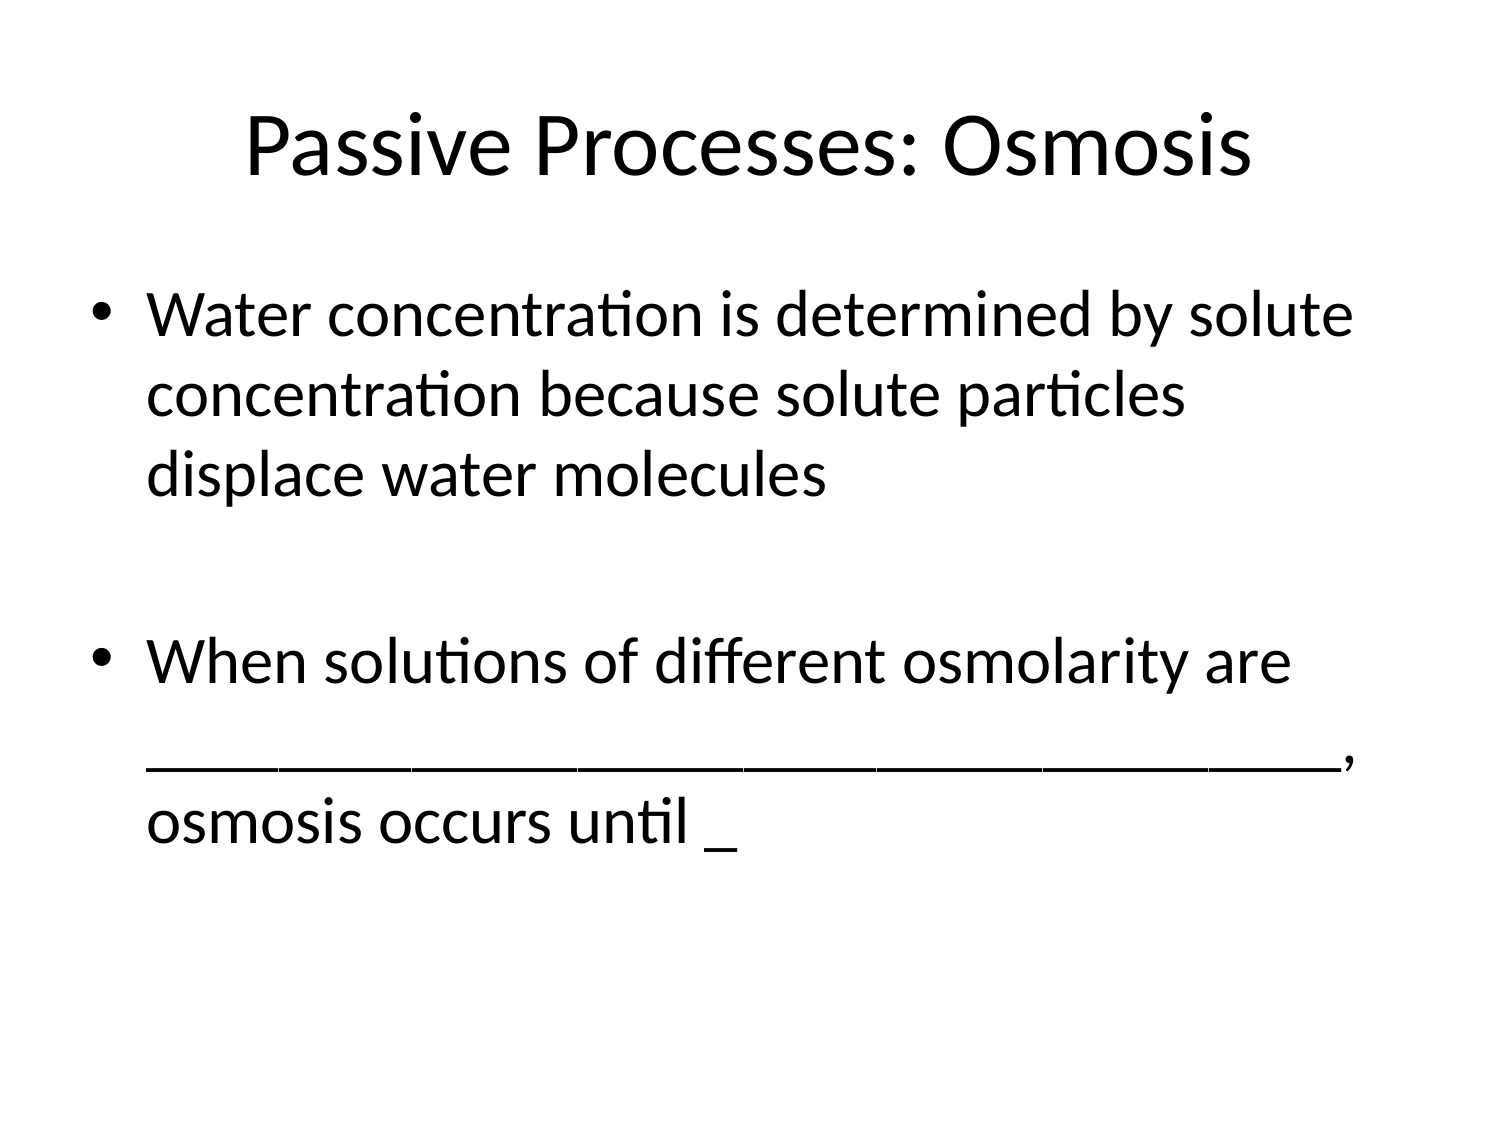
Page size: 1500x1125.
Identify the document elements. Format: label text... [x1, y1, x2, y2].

list Water concentration is determined by solute concentration because solute particles displace water molecules When solutions of different osmolarity are ____________________________________, osmosis occurs until _ [74, 262, 1426, 1006]
title Passive Processes: Osmosis [74, 44, 1426, 233]
